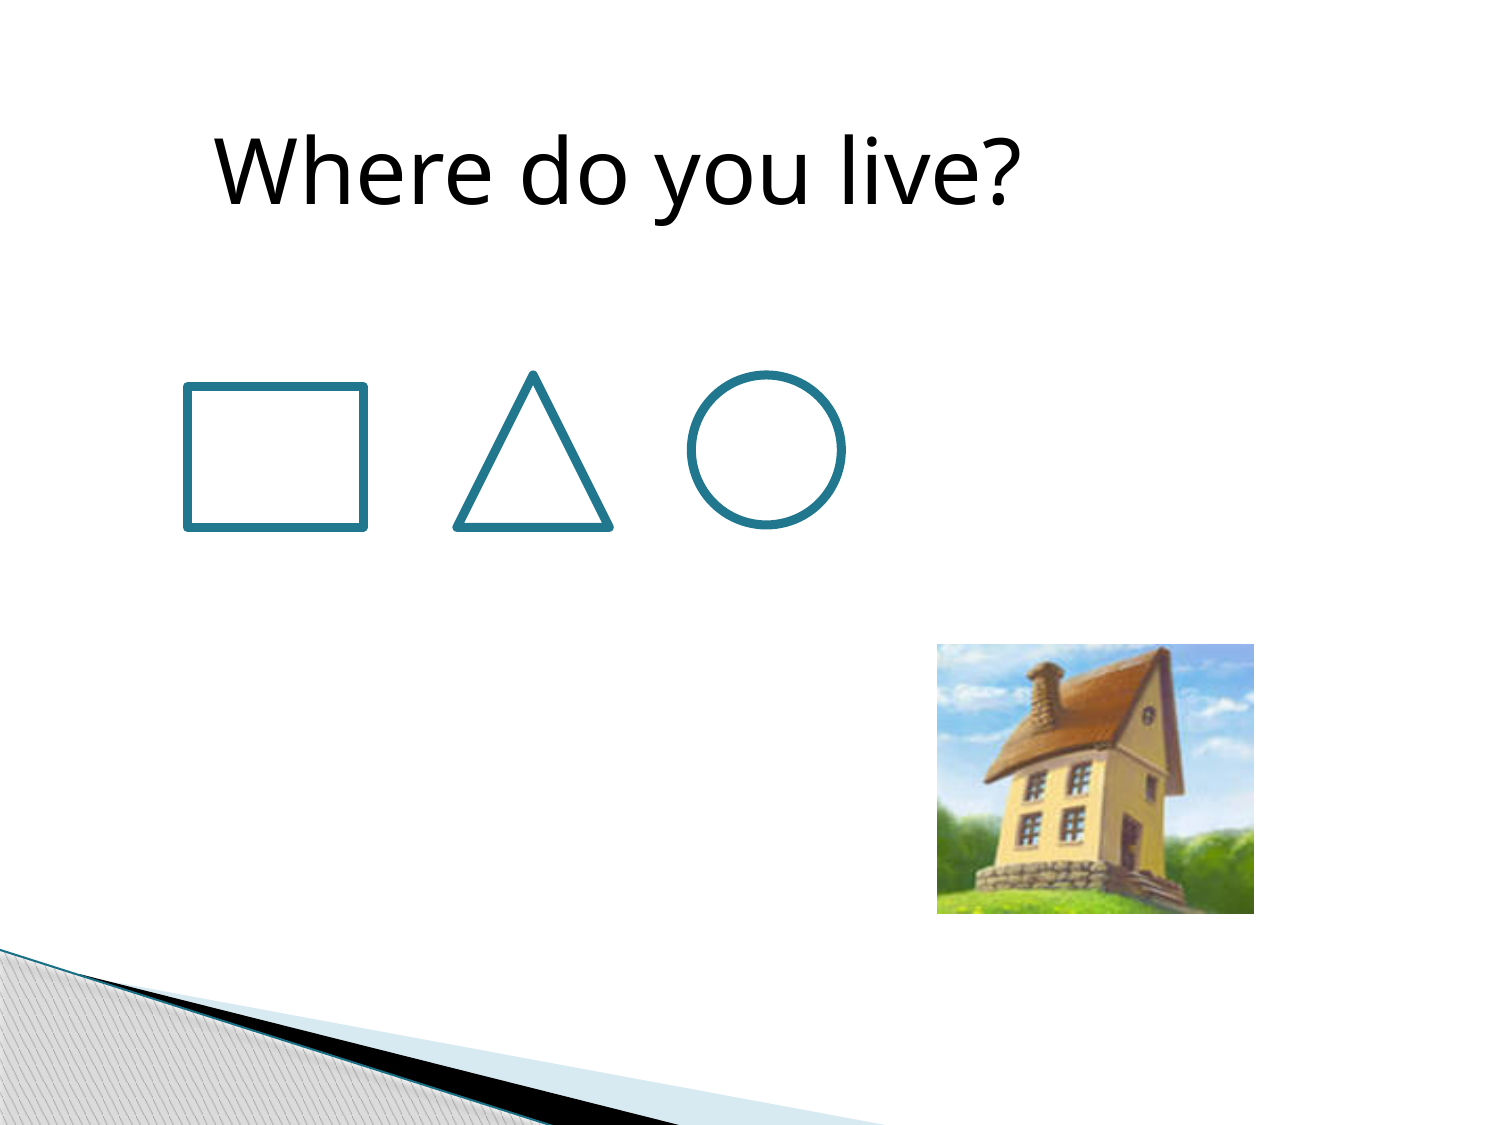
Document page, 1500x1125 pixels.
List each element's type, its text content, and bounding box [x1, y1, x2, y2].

text_box Where do you live? [199, 105, 1090, 231]
text_box [452, 370, 614, 532]
picture [937, 644, 1254, 914]
text_box [183, 382, 368, 532]
text_box [686, 370, 846, 530]
